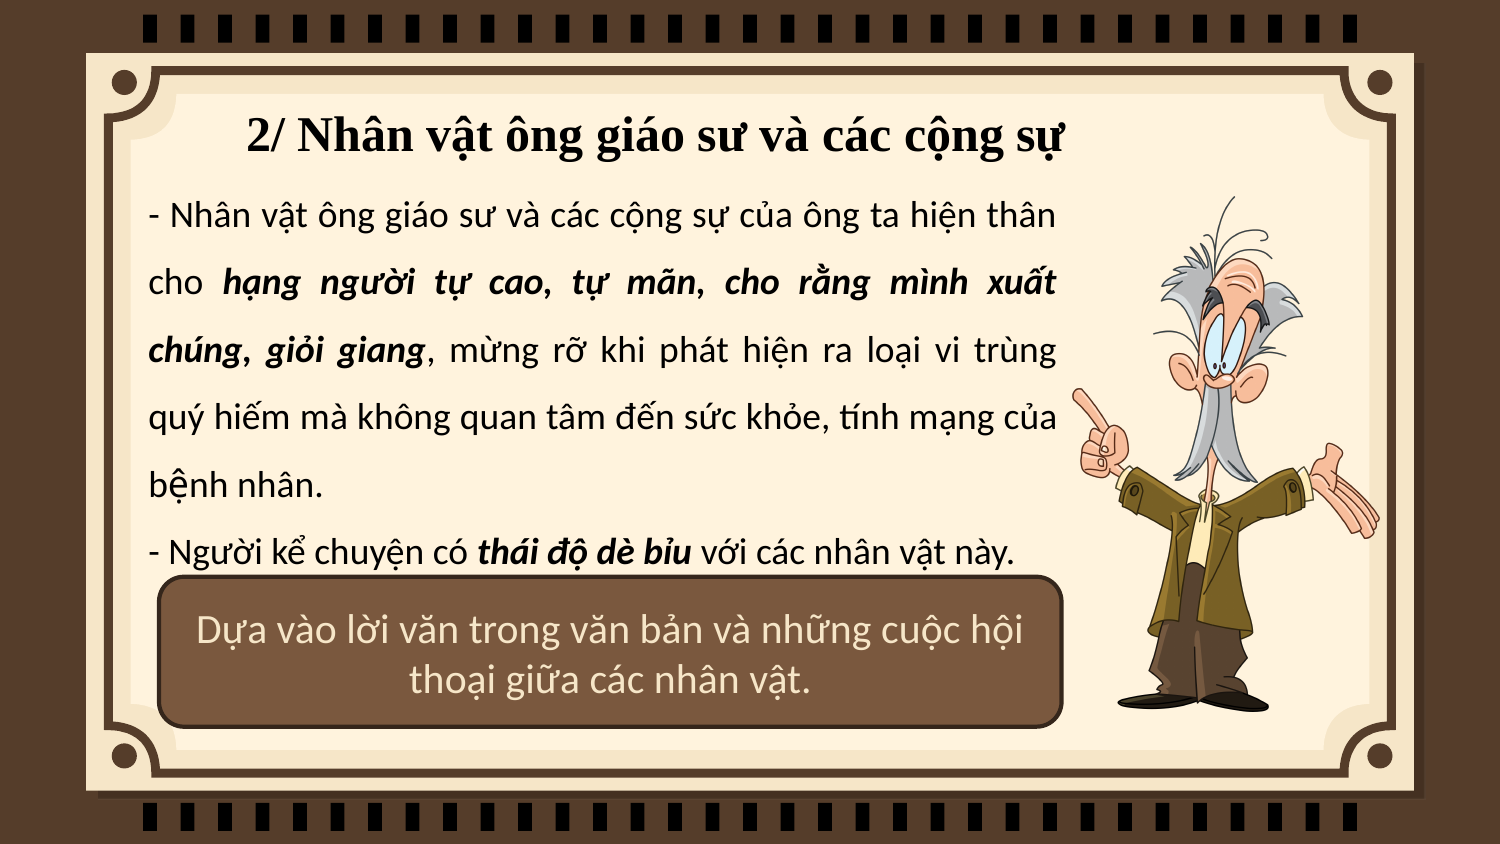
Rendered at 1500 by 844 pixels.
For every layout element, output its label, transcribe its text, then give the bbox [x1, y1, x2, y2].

text_box Dựa vào lời văn trong văn bản và những cuộc hội thoại giữa các nhân vật. [156, 574, 1064, 729]
text_box [1072, 196, 1380, 712]
text_box - Nhân vật ông giáo sư và các cộng sự của ông ta hiện thân cho hạng người tự cao, tự mãn, cho rằng mình xuất chúng, giỏi giang, mừng rỡ khi phát hiện ra loại vi trùng quý hiếm mà không quan tâm đến sức khỏe, tính mạng của bệnh nhân. - Người kể chuyện có thái độ dè bỉu với các nhân vật này. [133, 159, 1073, 580]
text_box 2/ Nhân vật ông giáo sư và các cộng sự [231, 94, 1242, 169]
